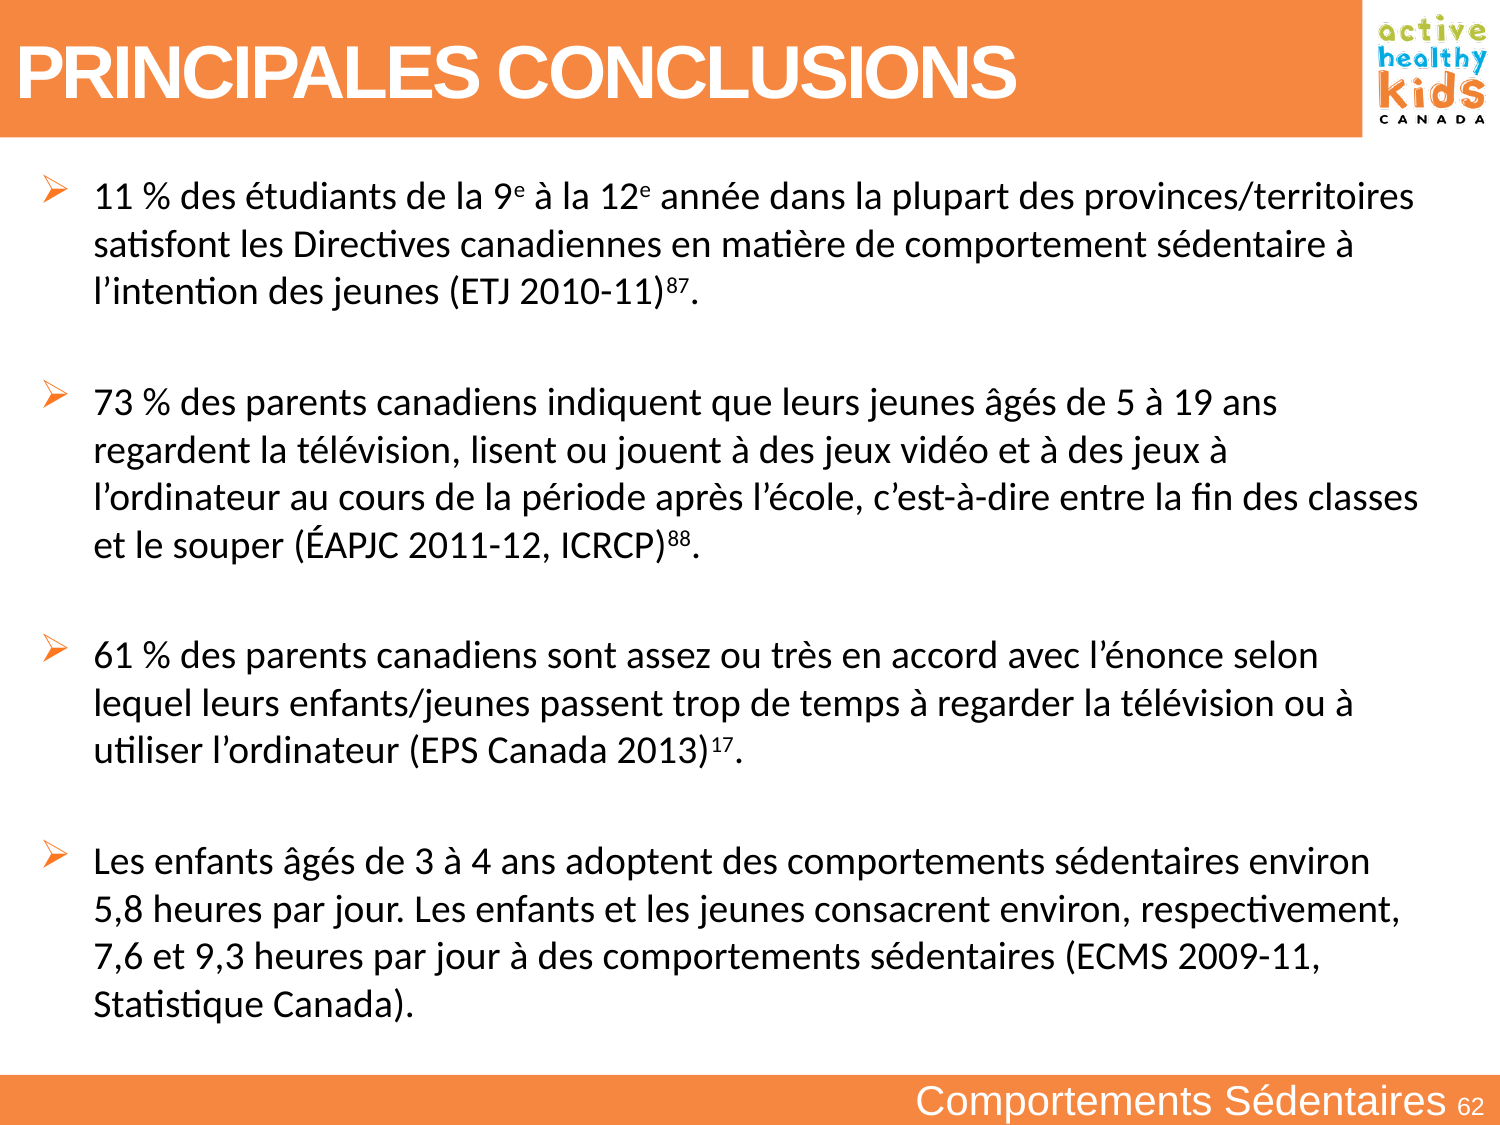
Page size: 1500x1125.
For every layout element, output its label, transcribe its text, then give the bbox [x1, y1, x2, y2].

picture [1376, 12, 1488, 125]
text_box PRINCIPALES CONCLUSIONS [0, 0, 1350, 138]
footer Comportements Sédentaires [862, 1069, 1500, 1125]
list 11 % des étudiants de la 9e à la 12e année dans la plupart des provinces/territoires satisfont les Directives canadiennes en matière de comportement sédentaire à l’intention des jeunes (ETJ 2010-11)87. 73 % des parents canadiens indiquent que leurs jeunes âgés de 5 à 19 ans regardent la télévision, lisent ou jouent à des jeux vidéo et à des jeux à l’ordinateur au cours de la période après l’école, c’est-à-dire entre la fin des classes et le souper (ÉAPJC 2011-12, ICRCP)88. 61 % des parents canadiens sont assez ou très en accord avec l’énonce selon lequel leurs enfants/jeunes passent trop de temps à regarder la télévision ou à utiliser l’ordinateur (EPS Canada 2013)17. Les enfants âgés de 3 à 4 ans adoptent des comportements sédentaires environ 5,8 heures par jour. Les enfants et les jeunes consacrent environ, respectivement, 7,6 et 9,3 heures par jour à des comportements sédentaires (ECMS 2009-11, Statistique Canada). [24, 162, 1438, 1038]
